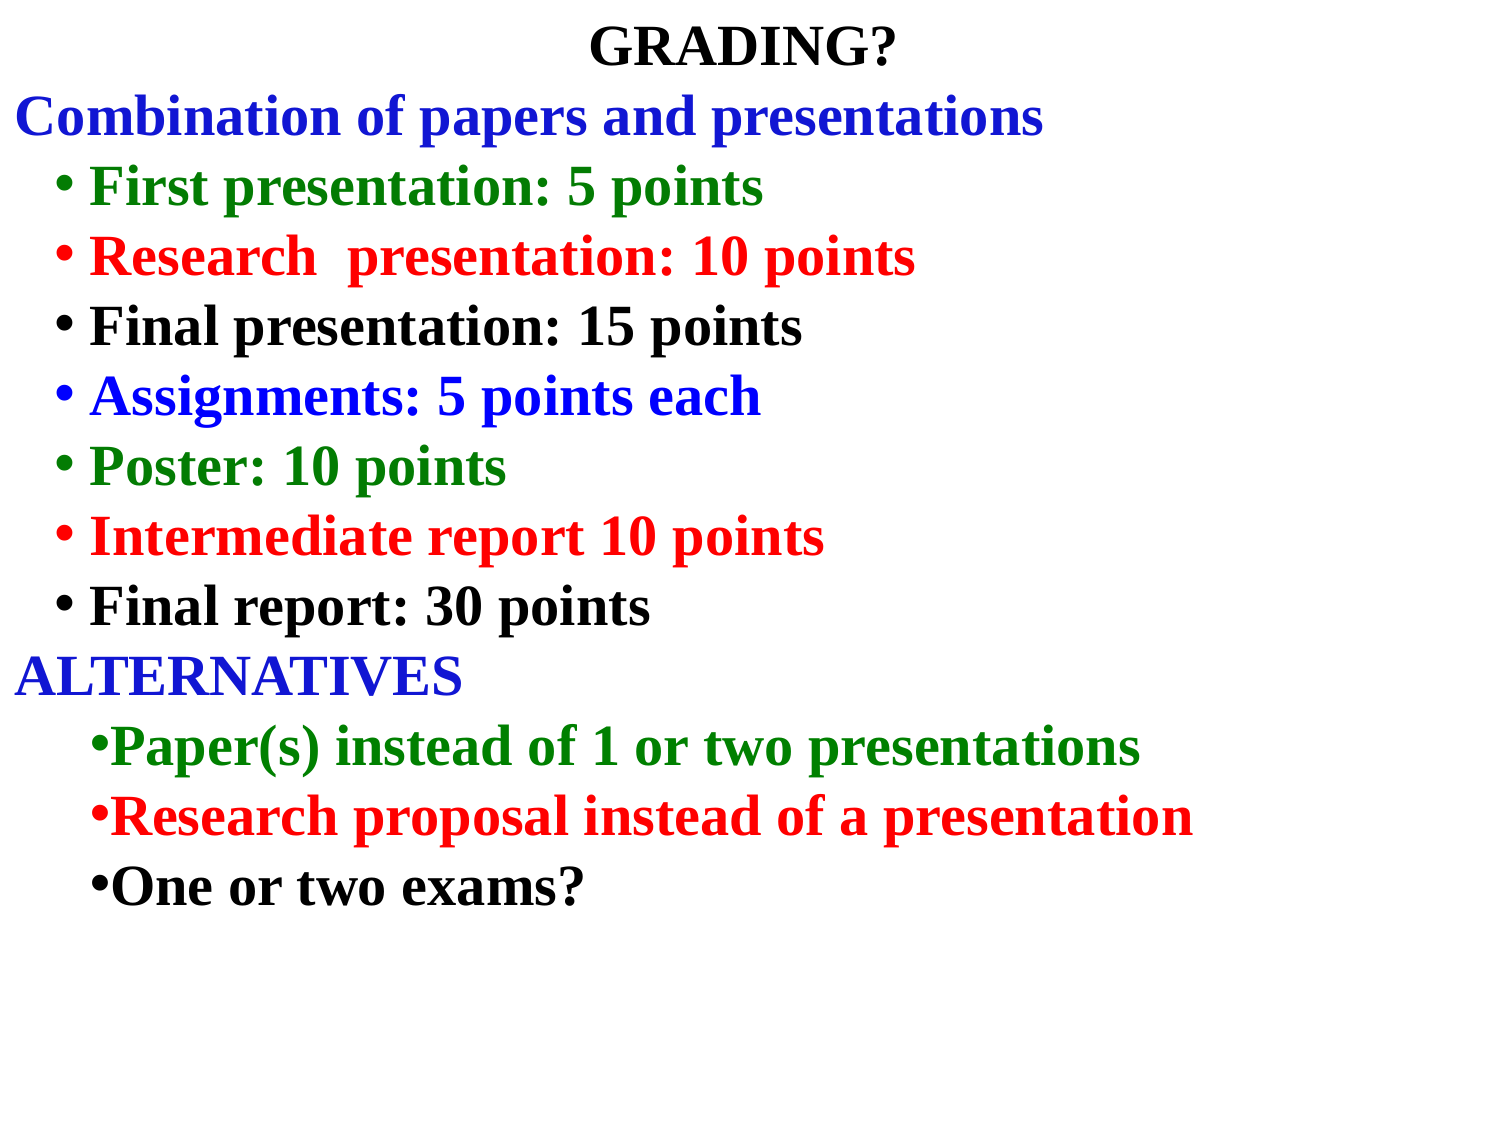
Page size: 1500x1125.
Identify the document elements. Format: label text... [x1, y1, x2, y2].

text_box GRADING? Combination of papers and presentations First presentation: 5 points Research presentation: 10 points Final presentation: 15 points Assignments: 5 points each Poster: 10 points Intermediate report 10 points Final report: 30 points Alternatives Paper(s) instead of 1 or two presentations Research proposal instead of a presentation One or two exams? [0, 0, 1488, 925]
